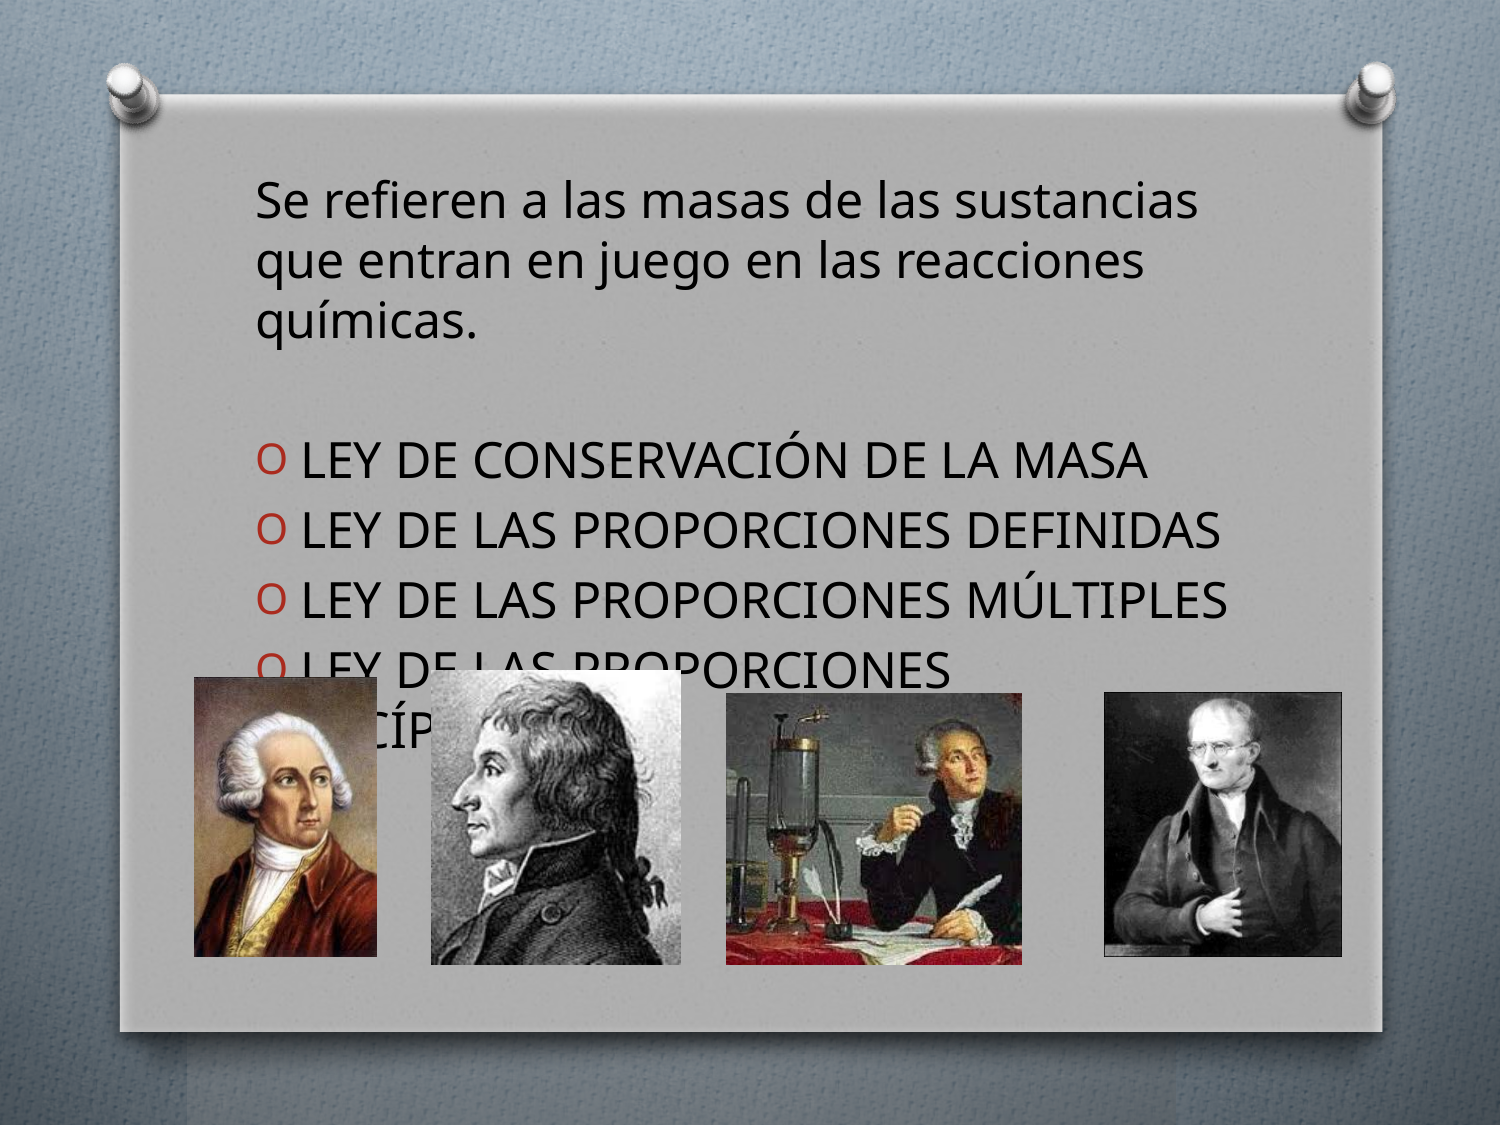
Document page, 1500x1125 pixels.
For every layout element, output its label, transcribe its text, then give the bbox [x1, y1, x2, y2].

list Se refieren a las masas de las sustancias que entran en juego en las reacciones químicas. LEY DE CONSERVACIÓN DE LA MASA LEY DE LAS PROPORCIONES DEFINIDAS LEY DE LAS PROPORCIONES MÚLTIPLES LEY DE LAS PROPORCIONES RECÍPROCAS [240, 160, 1257, 939]
picture [194, 677, 377, 958]
picture [75, 29, 198, 153]
picture [1104, 692, 1342, 958]
picture [726, 693, 1022, 965]
picture [430, 670, 682, 965]
picture [1317, 35, 1439, 156]
